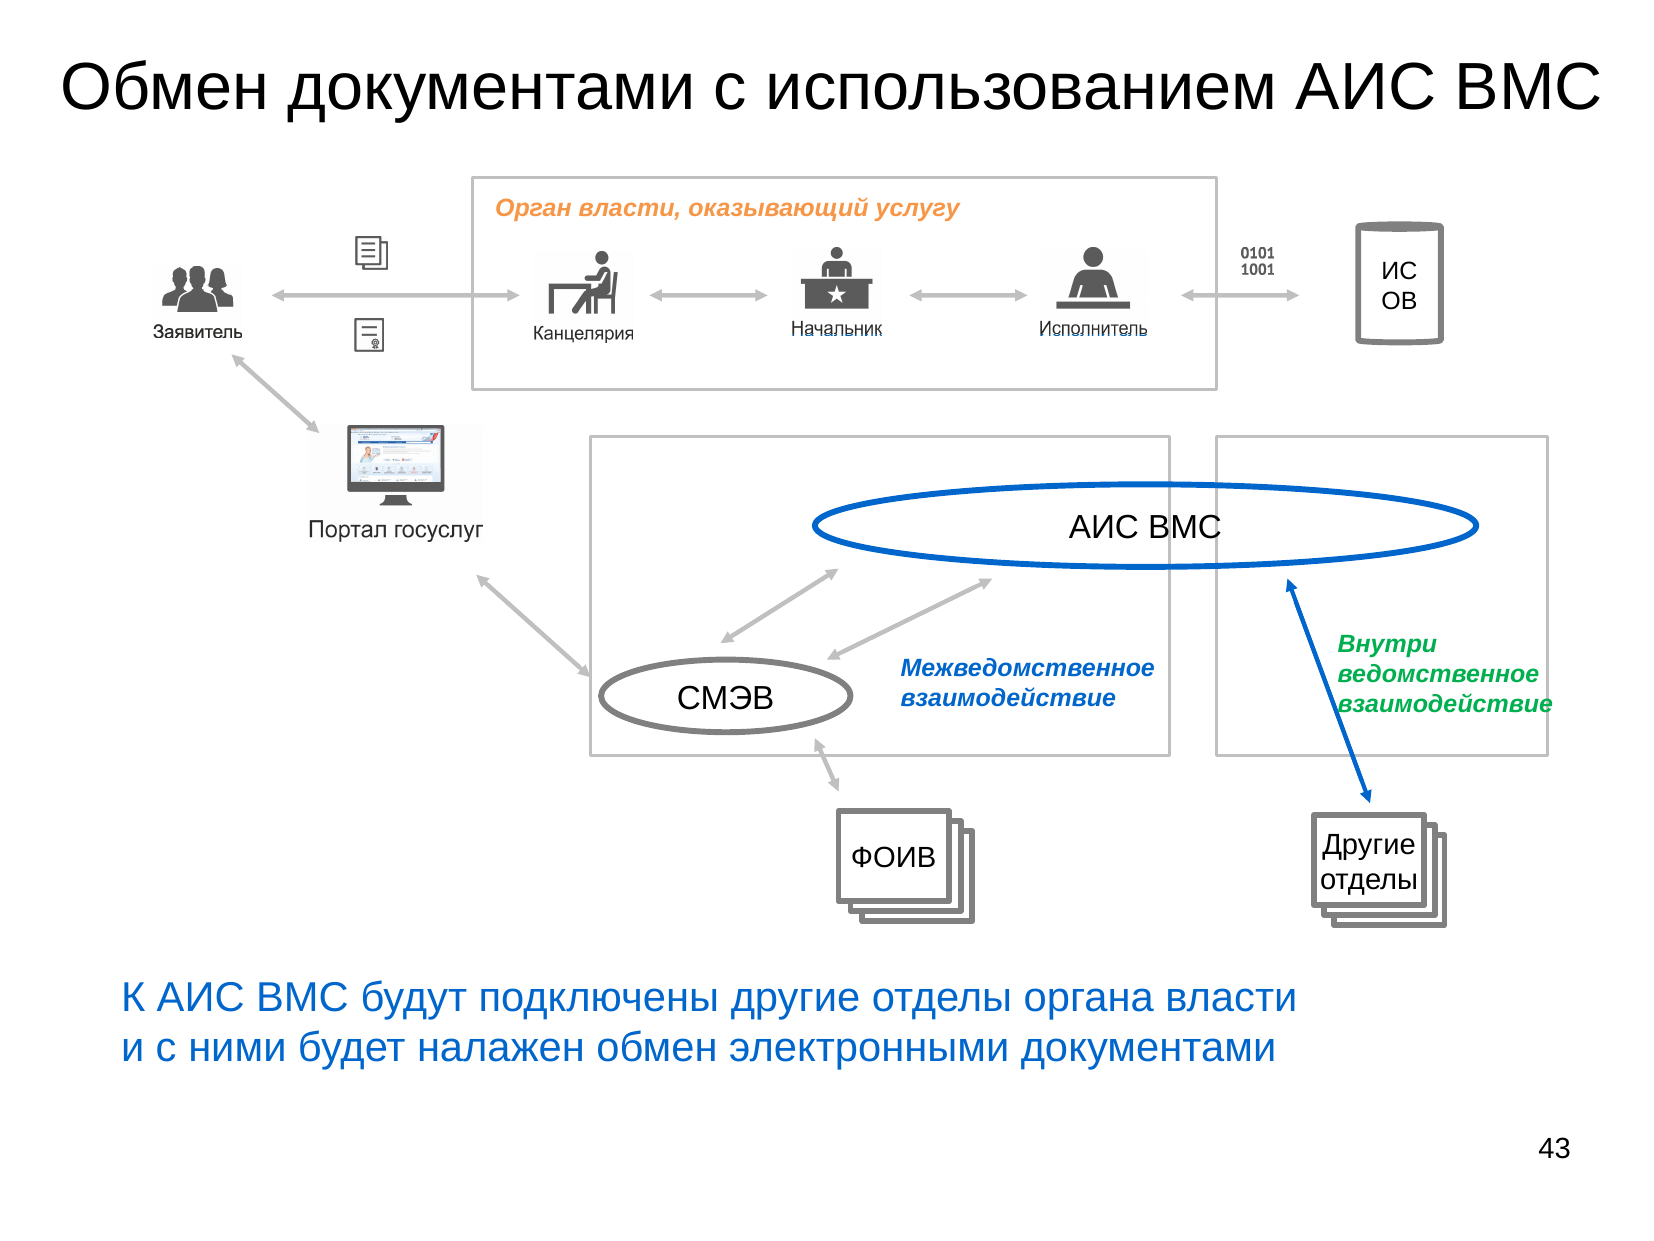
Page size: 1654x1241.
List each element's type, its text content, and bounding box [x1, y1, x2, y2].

text_box Другие отделы [1313, 814, 1425, 906]
text_box [827, 777, 840, 792]
picture [153, 266, 243, 340]
text_box [814, 738, 837, 786]
text_box К АИС ВМС будут подключены другие отделы органа власти и с ними будет налажен обмен электронными документами [106, 962, 1583, 1078]
text_box [862, 830, 973, 922]
picture [354, 235, 390, 272]
slide_number 43 [1185, 1129, 1571, 1216]
text_box [271, 289, 472, 302]
picture [308, 424, 485, 545]
picture [1039, 247, 1150, 337]
text_box АИС ВМС [814, 484, 1477, 567]
text_box [590, 436, 1170, 756]
text_box СМЭВ [601, 659, 851, 733]
picture [533, 251, 635, 343]
text_box [577, 664, 591, 678]
text_box ИС ОВ [1358, 224, 1441, 343]
text_box Межведомственное взаимодействие [885, 643, 1158, 727]
picture [354, 318, 385, 353]
text_box [720, 631, 735, 644]
text_box [732, 568, 839, 636]
text_box [826, 648, 843, 660]
text_box [1286, 289, 1300, 302]
text_box [231, 354, 309, 423]
text_box [1216, 436, 1548, 756]
text_box Обмен документами с использованием АИС ВМС [70, 35, 1595, 154]
text_box Орган власти, оказывающий услугу [480, 183, 957, 218]
text_box Внутри ведомственное взаимодействие [1322, 620, 1527, 727]
picture [1241, 247, 1276, 276]
text_box ФОИВ [838, 810, 949, 902]
text_box [1334, 835, 1445, 926]
text_box [1285, 578, 1322, 673]
text_box [850, 821, 961, 912]
text_box [1359, 781, 1372, 804]
text_box [476, 574, 580, 667]
text_box [472, 177, 1217, 390]
picture [791, 247, 884, 337]
text_box [1324, 824, 1435, 916]
text_box [843, 578, 993, 652]
